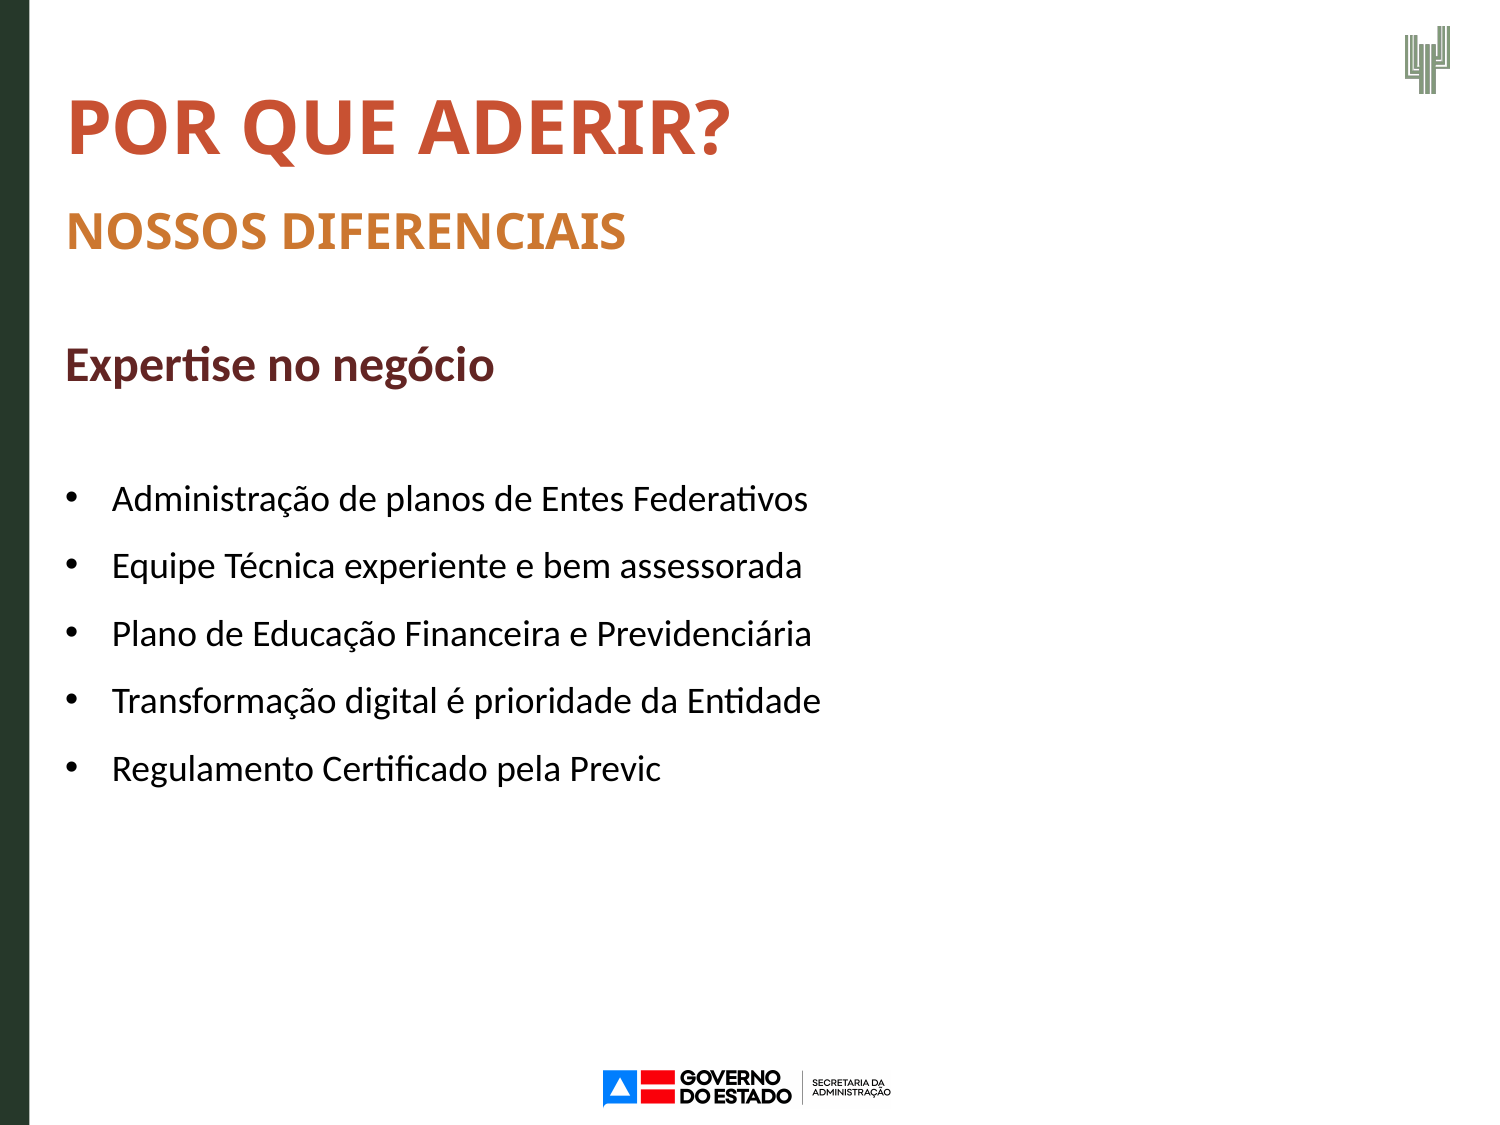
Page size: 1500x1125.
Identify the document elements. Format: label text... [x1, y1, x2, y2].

picture [1405, 26, 1451, 95]
text_box [0, 0, 30, 1125]
text_box POR QUE ADERIR? NOSSOS DIFERENCIAIS [49, 26, 1500, 267]
picture [603, 1070, 891, 1109]
text_box Expertise no negócio Administração de planos de Entes Federativos Equipe Técnica experiente e bem assessorada Plano de Educação Financeira e Previdenciária Transformação digital é prioridade da Entidade Regulamento Certificado pela Previc [49, 293, 948, 797]
